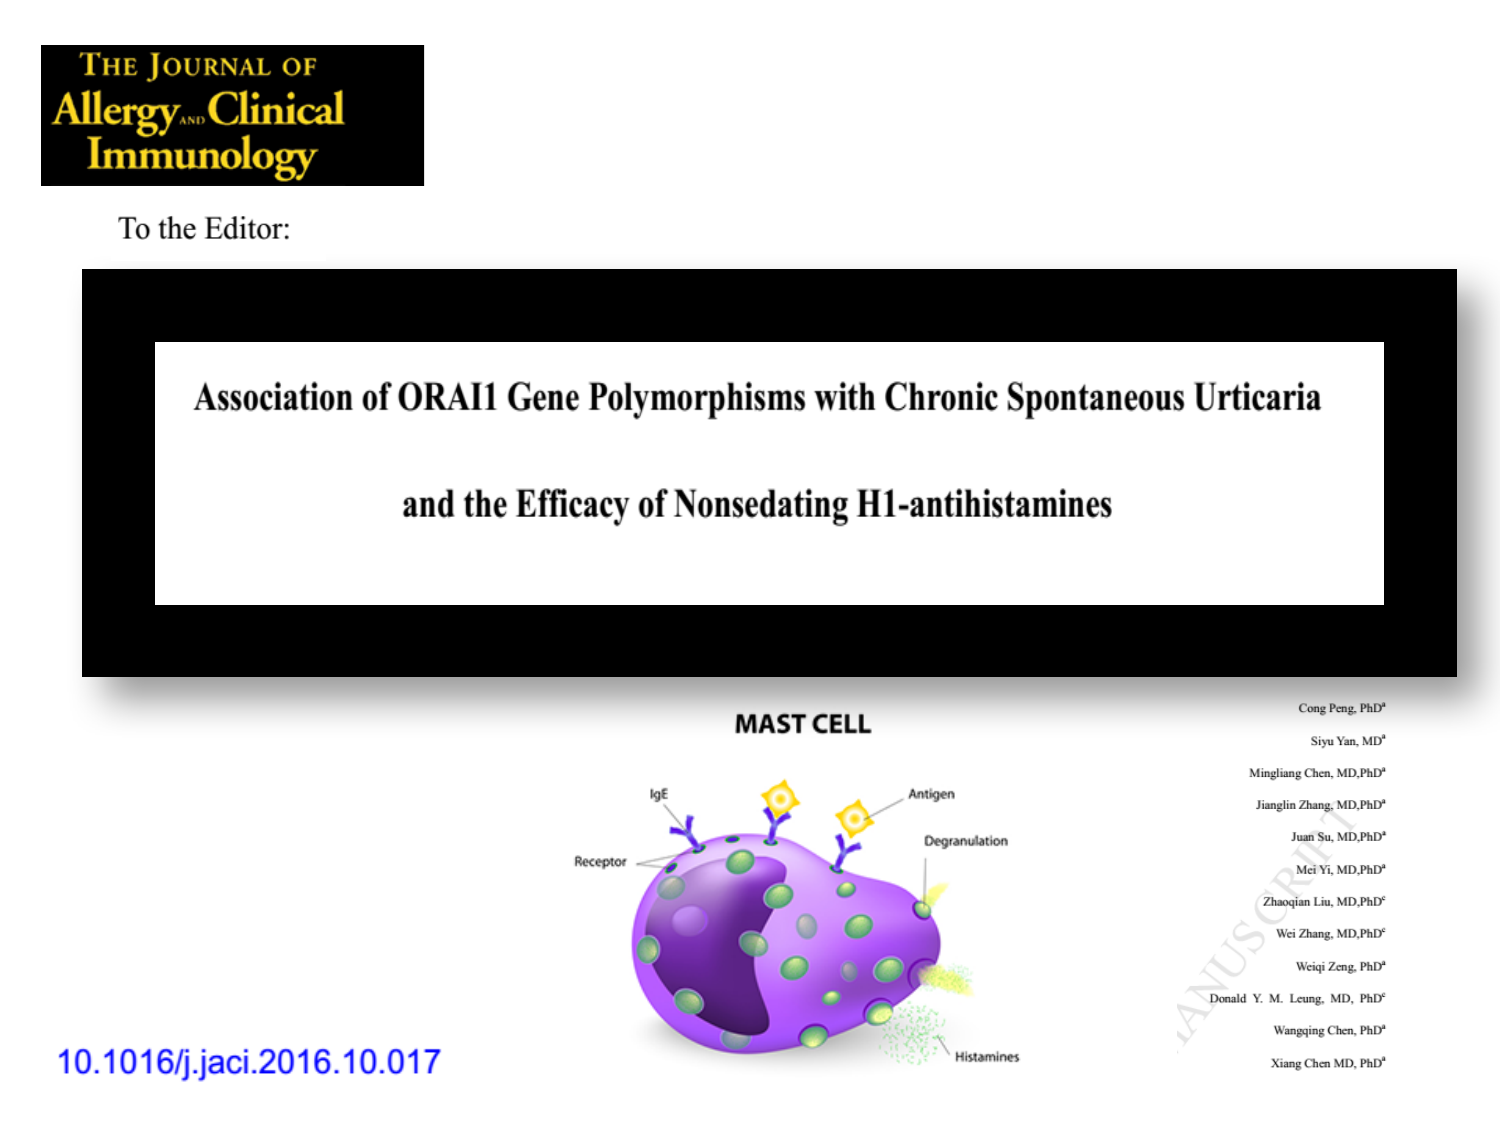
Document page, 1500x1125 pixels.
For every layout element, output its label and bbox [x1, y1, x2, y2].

picture [154, 341, 1384, 605]
picture [560, 699, 1030, 1081]
picture [1177, 699, 1405, 1085]
picture [40, 44, 425, 189]
picture [110, 204, 327, 261]
picture [57, 1043, 471, 1085]
